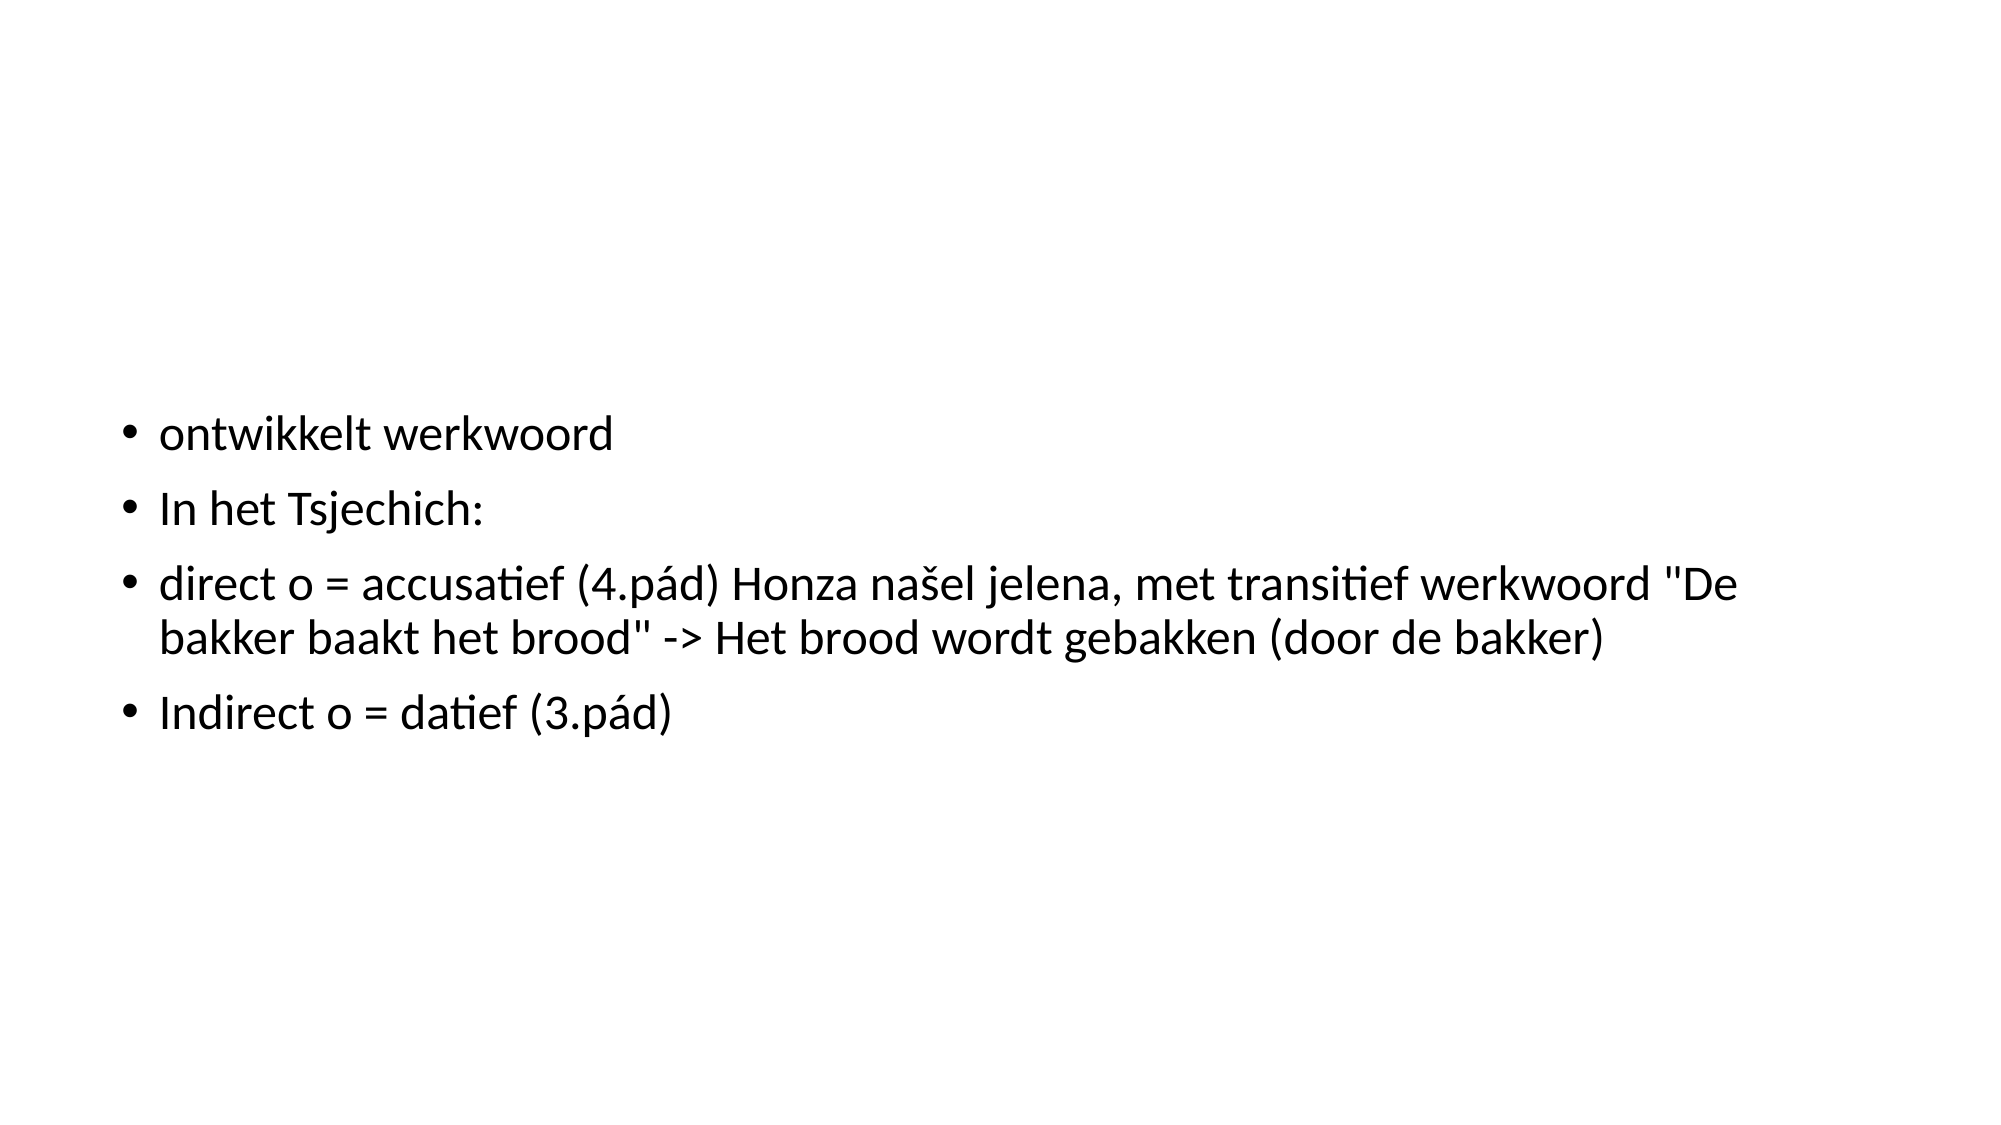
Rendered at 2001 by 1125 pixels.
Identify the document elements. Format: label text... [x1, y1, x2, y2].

list ontwikkelt werkwoord In het Tsjechich: direct o = accusatief (4.pád) Honza našel jelena, met transitief werkwoord "De bakker baakt het brood" -> Het brood wordt gebakken (door de bakker) Indirect o = datief (3.pád) [106, 399, 1881, 1021]
